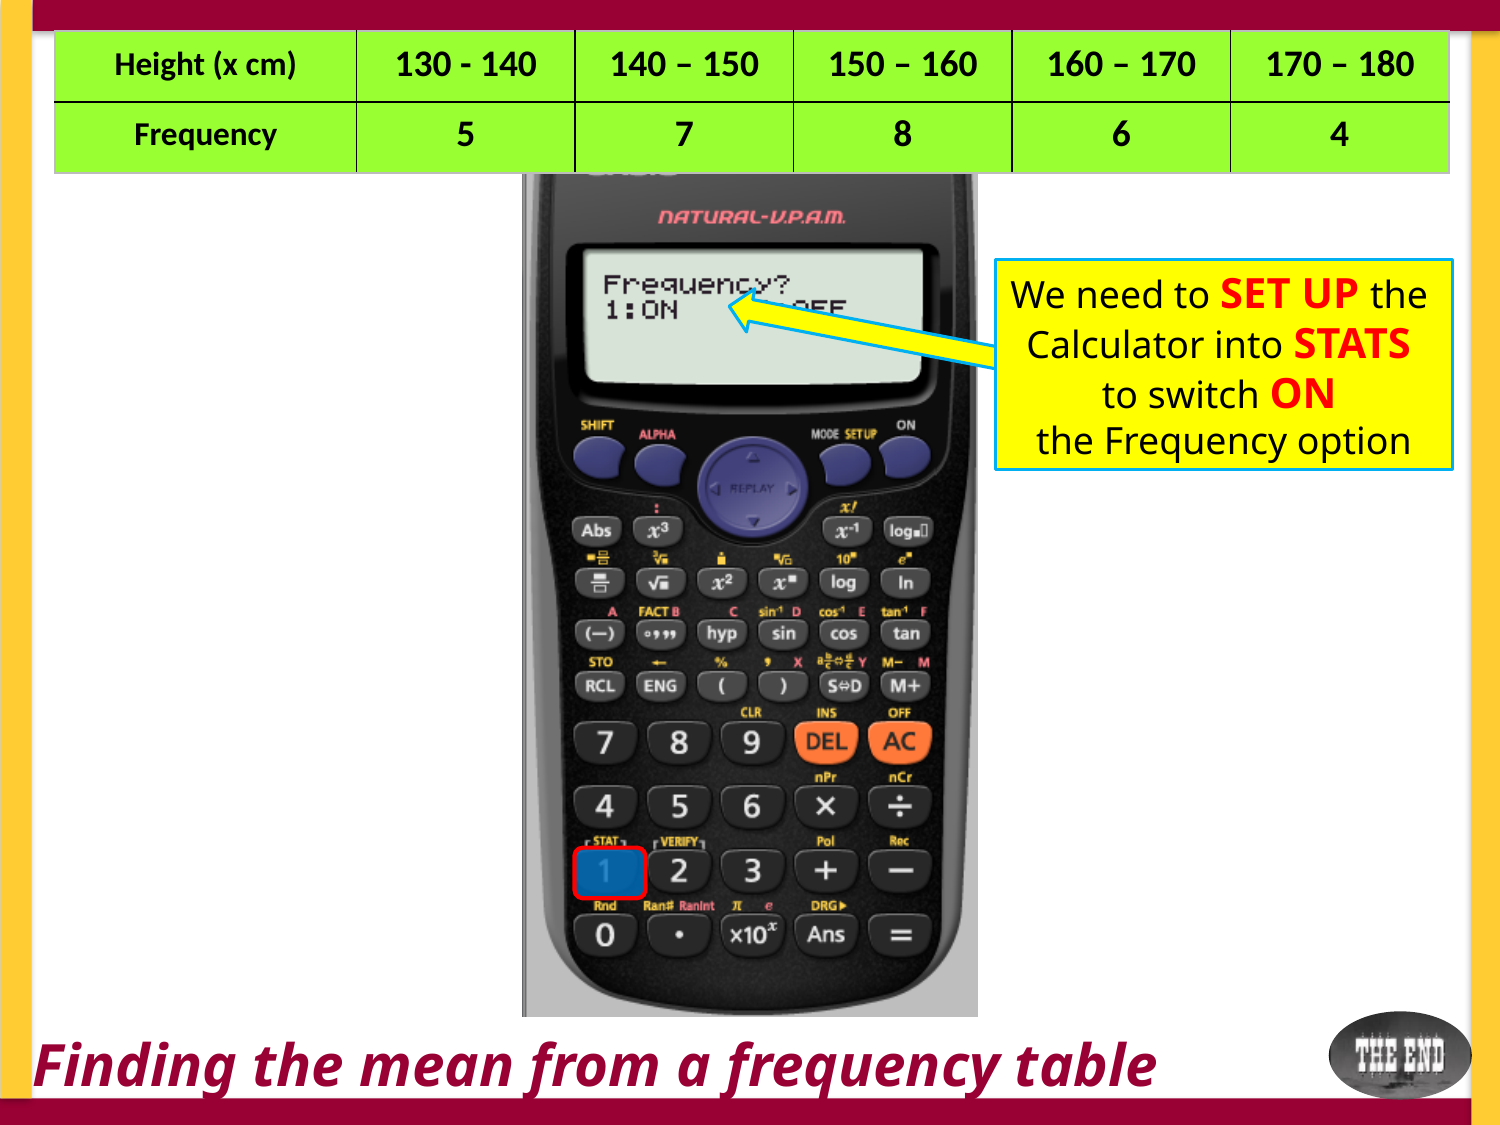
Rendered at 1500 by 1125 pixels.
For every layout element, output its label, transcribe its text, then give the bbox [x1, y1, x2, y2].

table_header 170 – 180 [1231, 32, 1448, 101]
table_cell Frequency [56, 103, 356, 172]
picture [522, 108, 978, 1017]
table_header 150 – 160 [794, 32, 1011, 101]
table_cell 4 [1231, 103, 1448, 172]
picture [1328, 1011, 1472, 1100]
table_header Height (x cm) [56, 32, 356, 101]
table_cell 6 [1013, 103, 1230, 172]
text_box [983, 341, 995, 371]
picture [733, 295, 978, 363]
text_box We need to SET UP the Calculator into STATS to switch ON the Frequency option [995, 259, 1453, 470]
table_cell 5 [357, 103, 574, 172]
table_header 160 – 170 [1013, 32, 1230, 101]
table_header 130 - 140 [357, 32, 574, 101]
table_header 140 – 150 [576, 32, 793, 101]
table_cell 8 [794, 103, 1011, 172]
